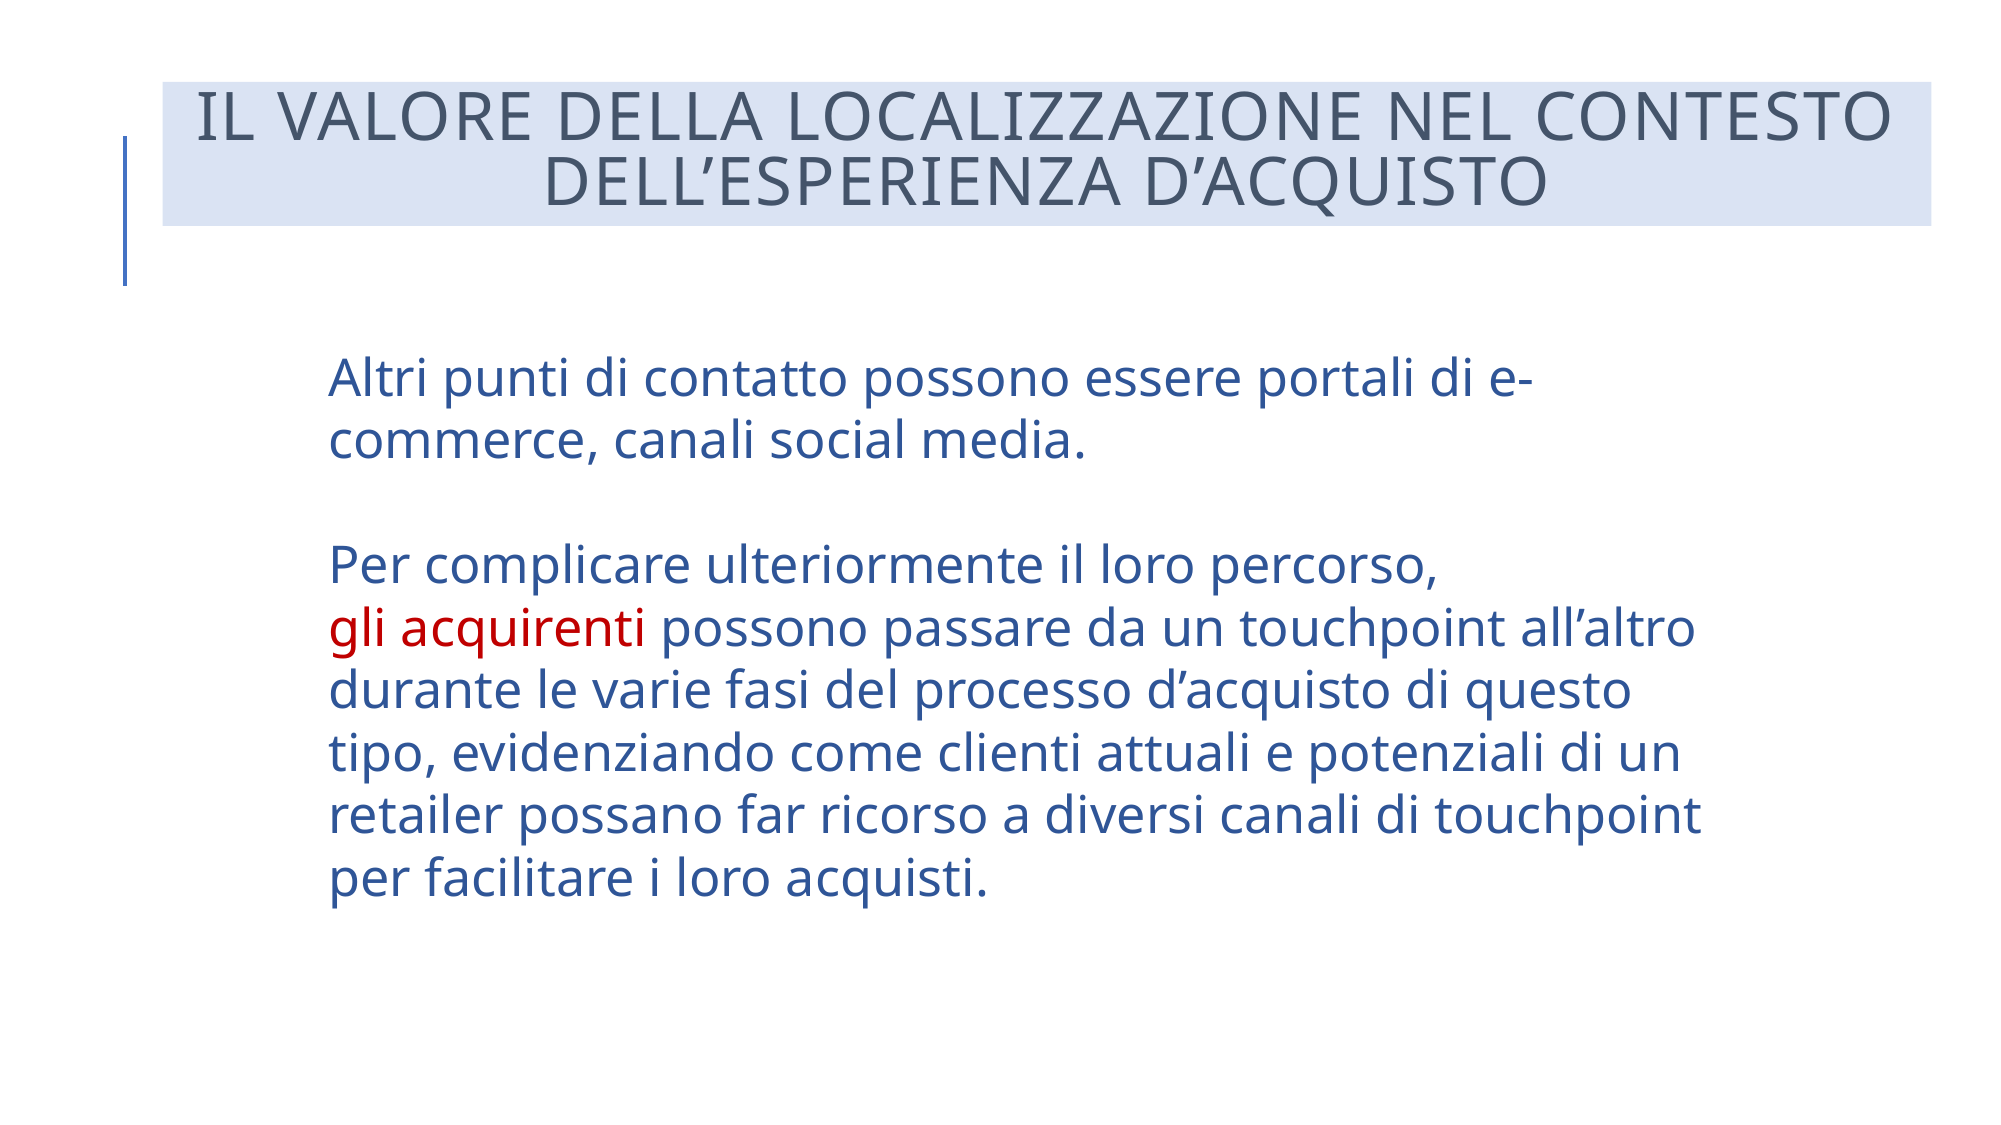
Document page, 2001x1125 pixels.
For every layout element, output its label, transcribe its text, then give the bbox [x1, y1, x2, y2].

text_box Altri punti di contatto possono essere portali di e-commerce, canali social media. Per complicare ulteriormente il loro percorso, gli acquirenti possono passare da un touchpoint all’altro durante le varie fasi del processo d’acquisto di questo tipo, evidenziando come clienti attuali e potenziali di un retailer possano far ricorso a diversi canali di touchpoint per facilitare i loro acquisti. [313, 261, 1772, 914]
title IL VALORE DELLA LOCALIZZAZIONE NEL CONTESTO DELL’ESPERIENZA D’ACQUISTO [162, 81, 1932, 226]
